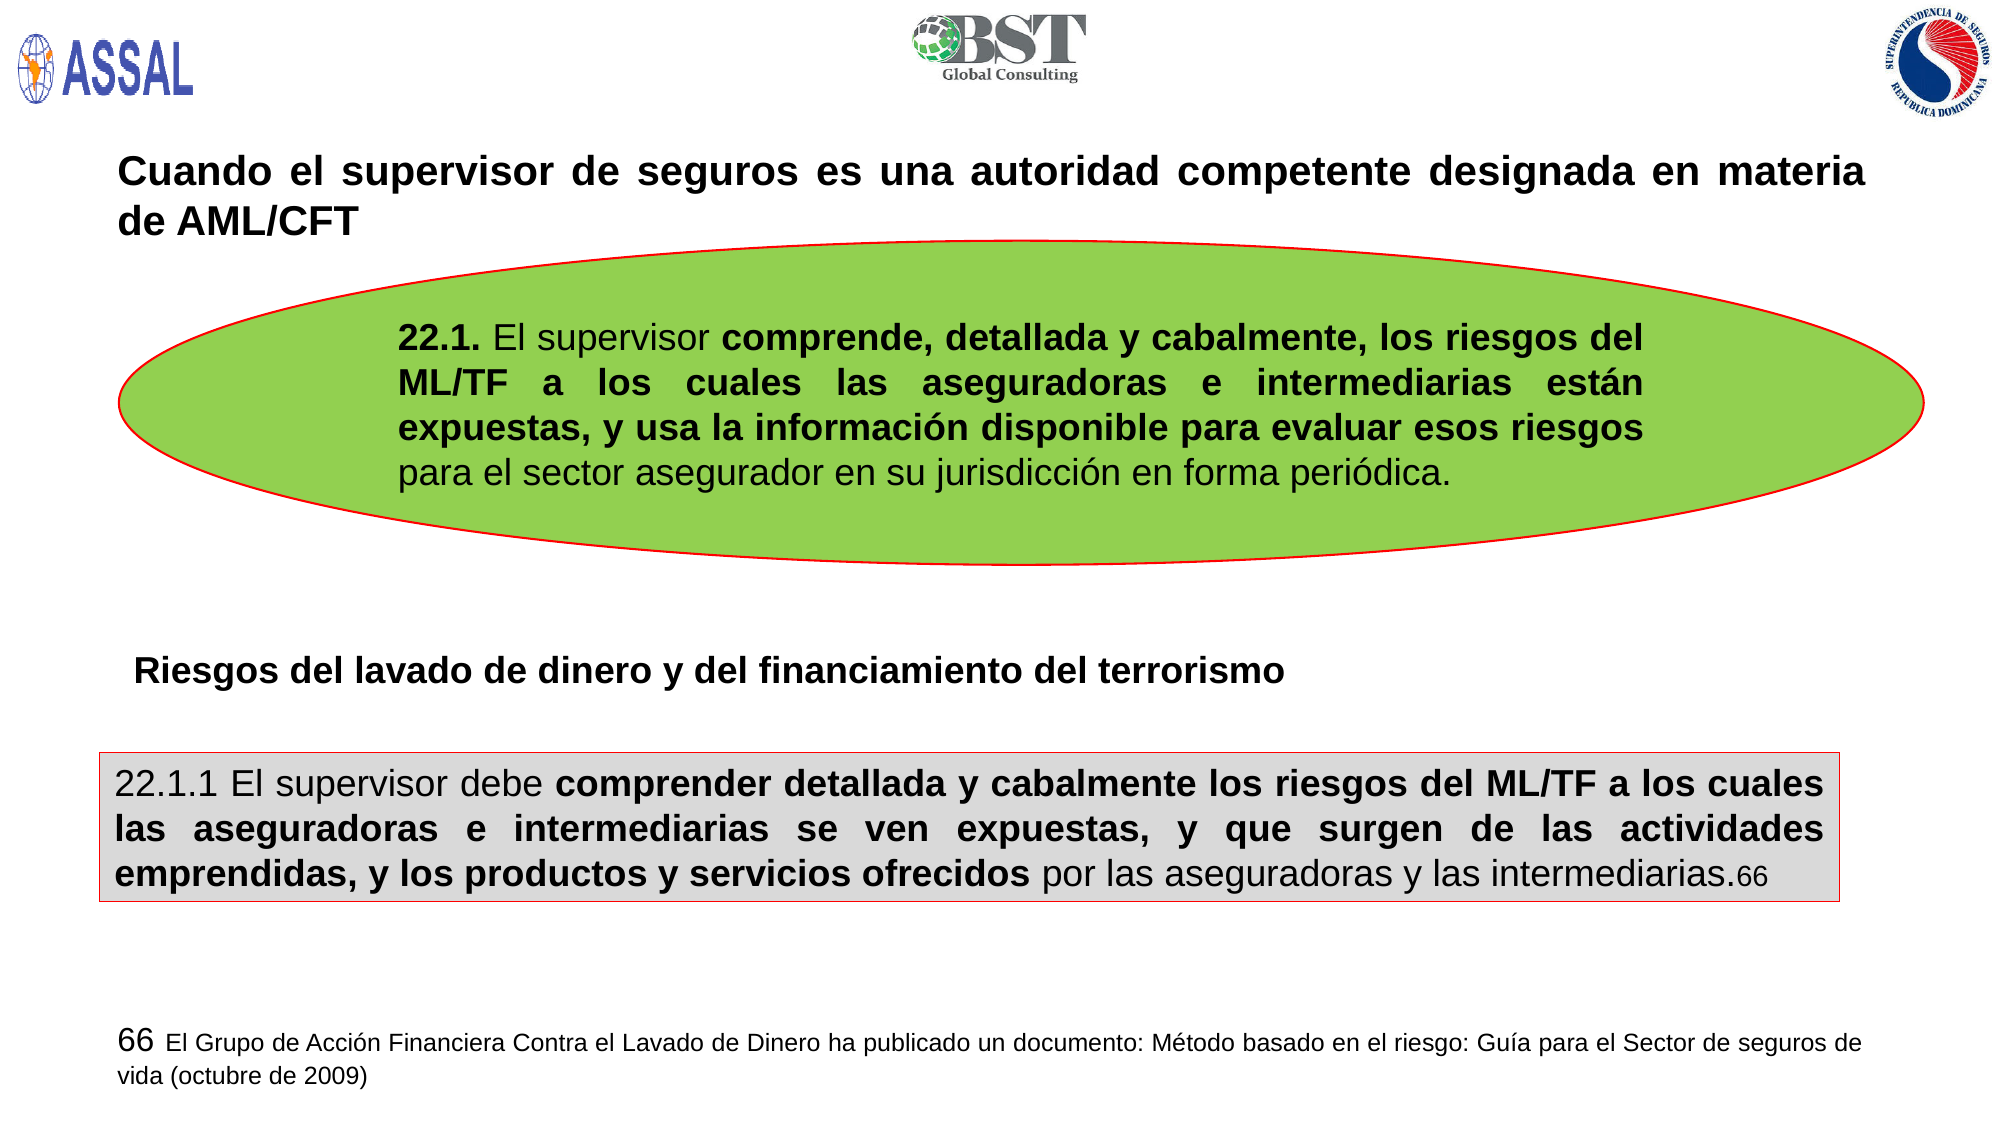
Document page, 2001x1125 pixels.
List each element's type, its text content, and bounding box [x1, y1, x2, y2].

text_box Cuando el supervisor de seguros es una autoridad competente designada en materia de AML/CFT [102, 136, 1882, 352]
text_box Riesgos del lavado de dinero y del financiamiento del terrorismo [118, 638, 1479, 699]
text_box 22.1. El supervisor comprende, detallada y cabalmente, los riesgos del ML/TF a los cuales las aseguradoras e intermediarias están expuestas, y usa la información disponible para evaluar esos riesgos para el sector asegurador en su jurisdicción en forma periódica. [117, 239, 1925, 566]
picture [907, 1, 1093, 86]
picture [0, 1, 200, 123]
text_box 22.1.1 El supervisor debe comprender detallada y cabalmente los riesgos del ML/TF a los cuales las aseguradoras e intermediarias se ven expuestas, y que surgen de las actividades emprendidas, y los productos y servicios ofrecidos por las aseguradoras y las intermediarias.66 [99, 752, 1840, 902]
picture [1881, 0, 2000, 126]
text_box 66 El Grupo de Acción Financiera Contra el Lavado de Dinero ha publicado un documento: Método basado en el riesgo: Guía para el Sector de seguros de vida (octubre de 2009) [102, 1006, 1882, 1097]
